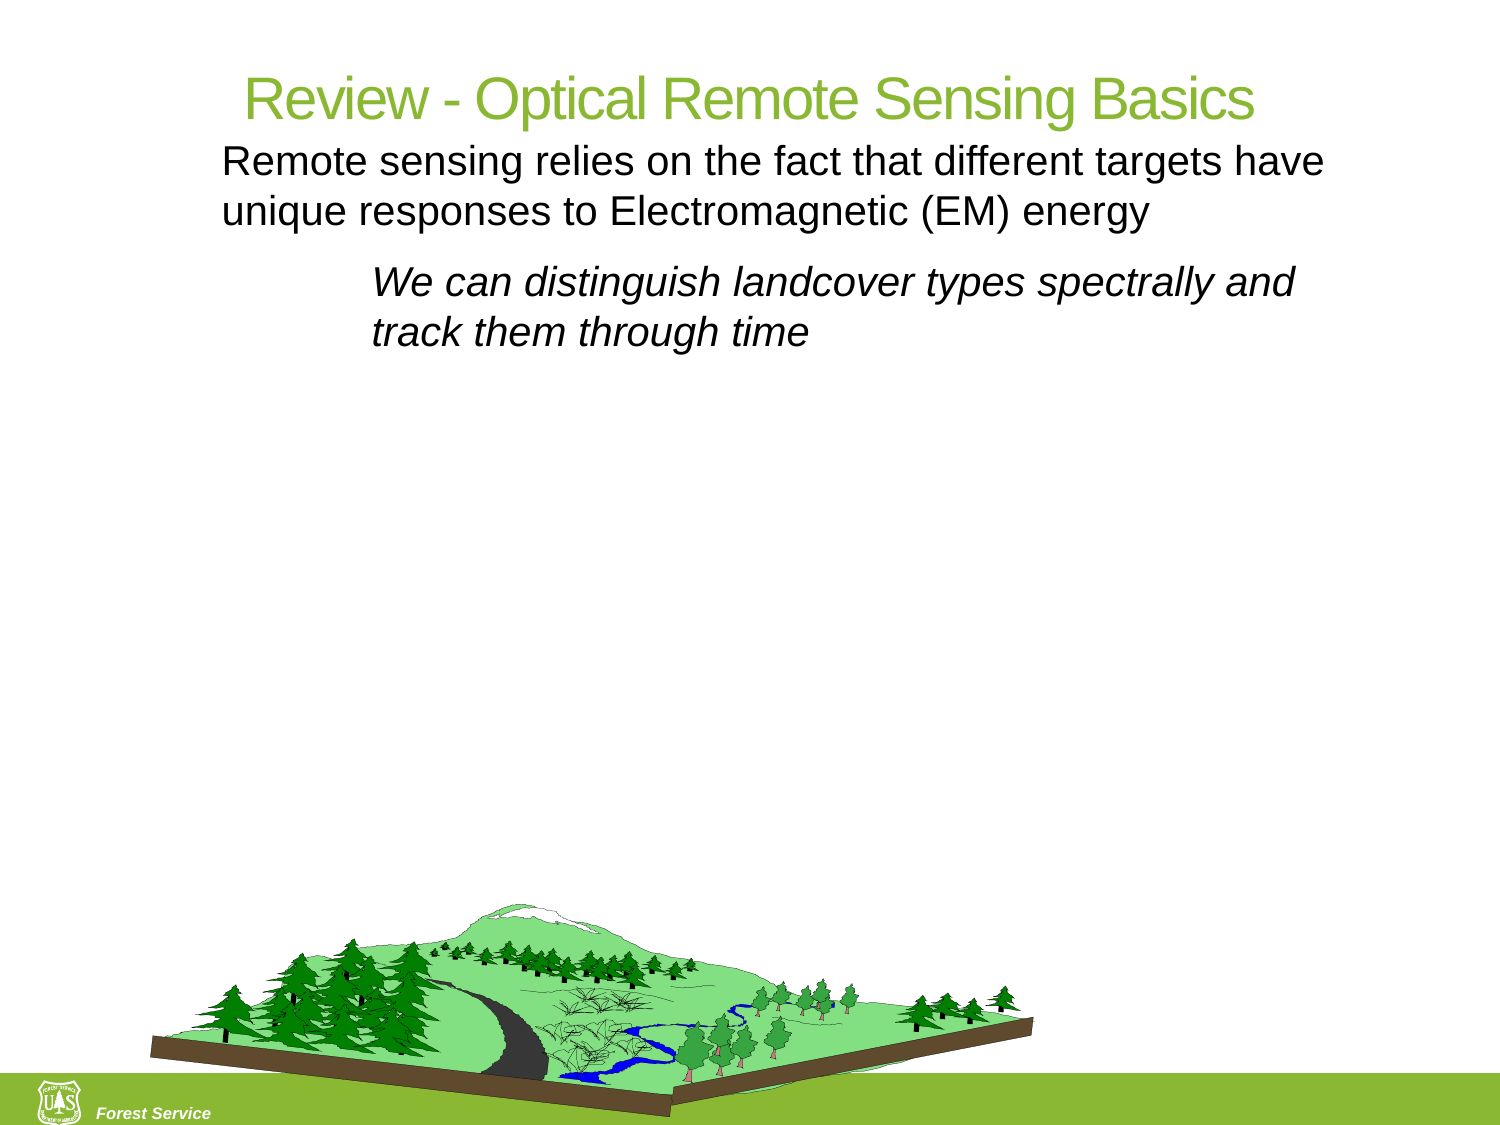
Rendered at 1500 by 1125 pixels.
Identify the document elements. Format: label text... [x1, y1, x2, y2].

text_box Remote sensing relies on the fact that different targets have unique responses to Electromagnetic (EM) energy We can distinguish landcover types spectrally and track them through time [206, 213, 1414, 433]
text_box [149, 908, 1034, 1125]
title Review - Optical Remote Sensing Basics [75, 50, 1425, 213]
